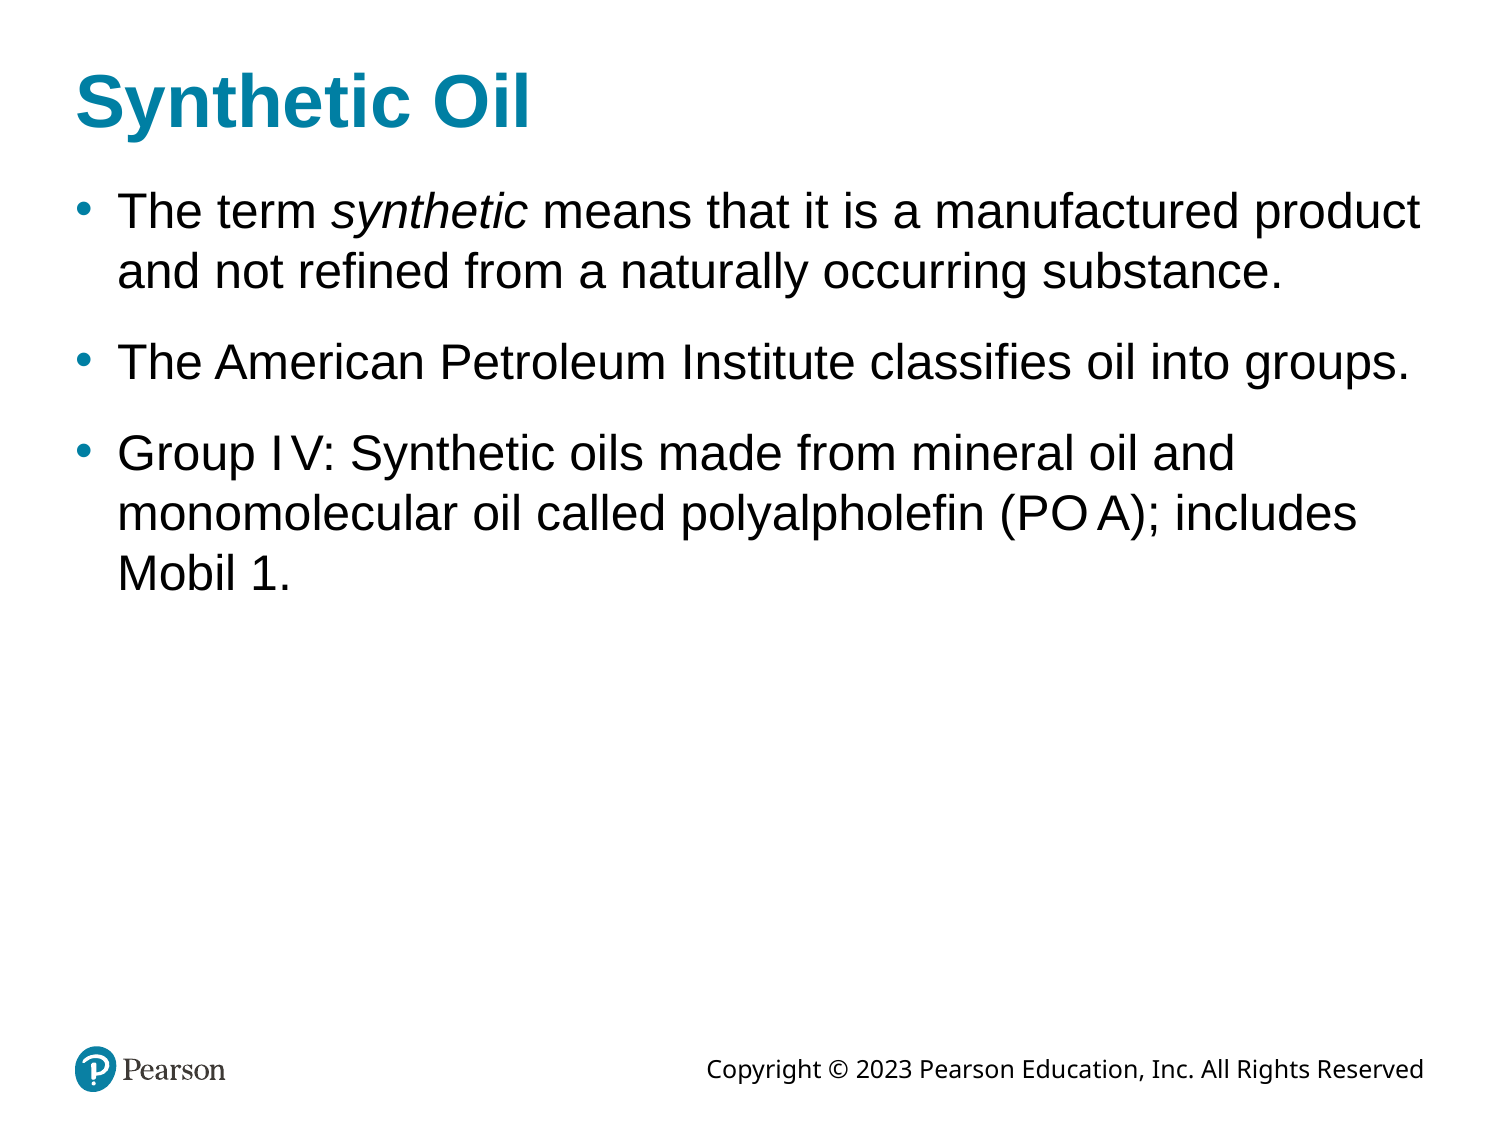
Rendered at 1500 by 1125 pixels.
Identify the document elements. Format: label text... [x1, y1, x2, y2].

list The term synthetic means that it is a manufactured product and not refined from a naturally occurring substance. The American Petroleum Institute classifies oil into groups. Group I V: Synthetic oils made from mineral oil and monomolecular oil called polyalpholefin (P O A); includes Mobil 1. [75, 170, 1425, 824]
title Synthetic Oil [75, 0, 1425, 150]
